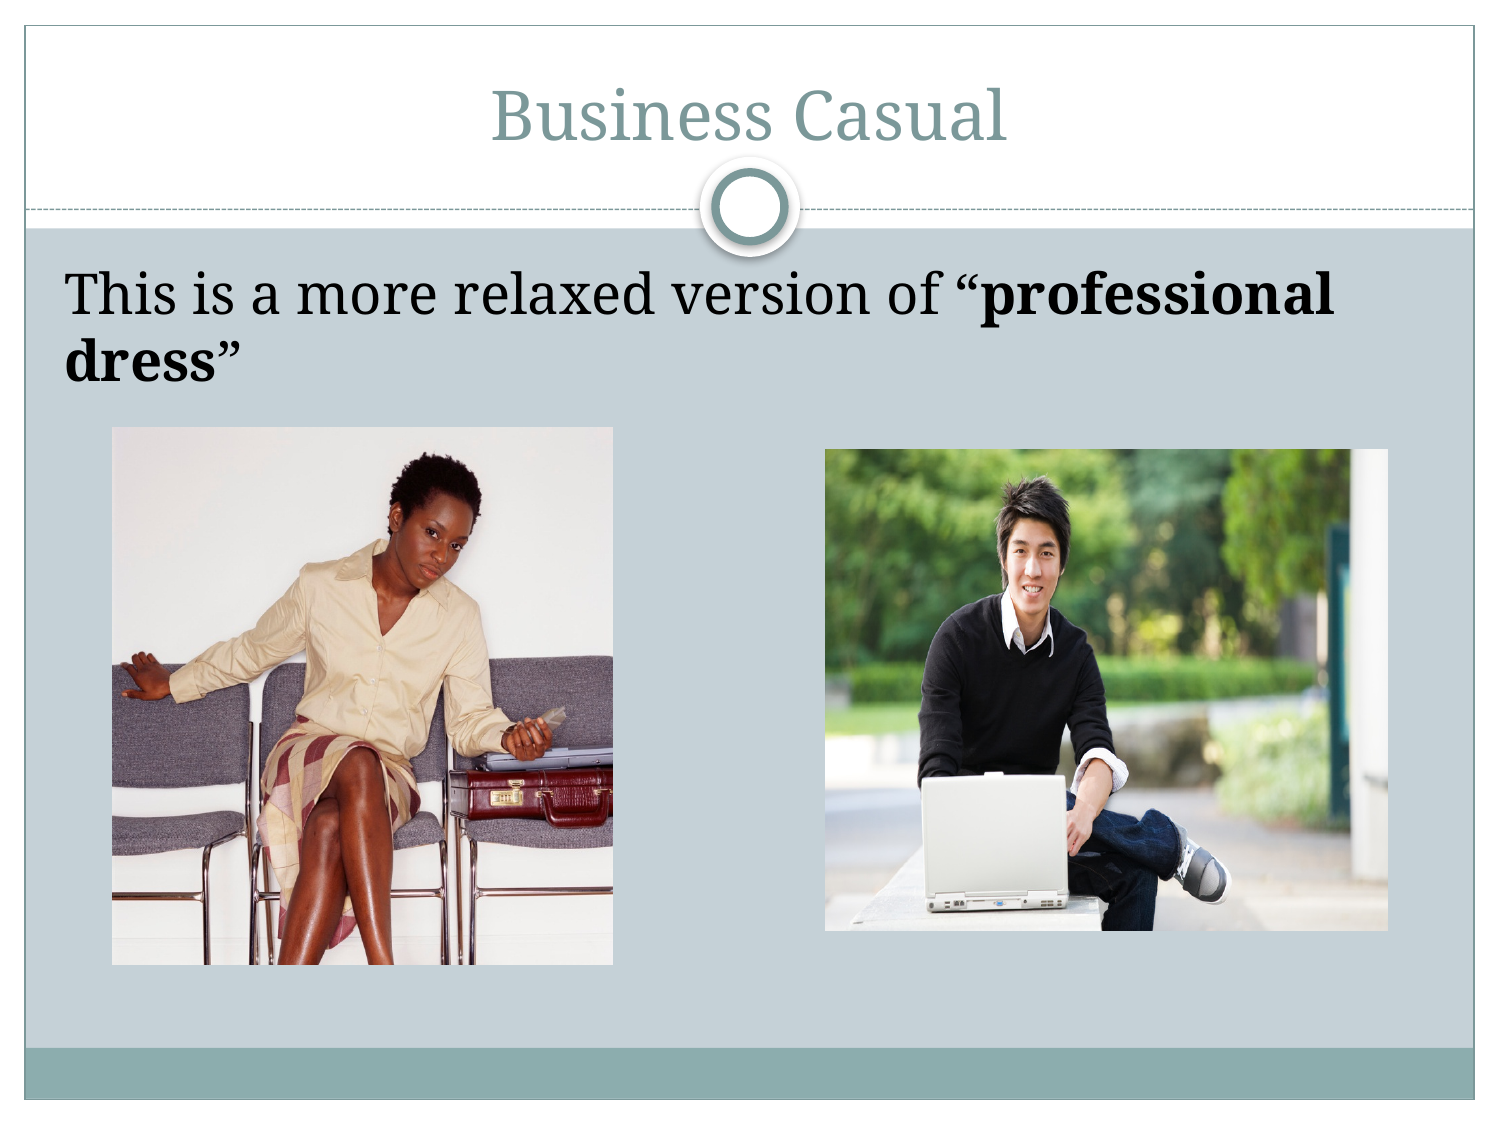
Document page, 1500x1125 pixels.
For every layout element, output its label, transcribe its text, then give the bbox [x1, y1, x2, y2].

picture [824, 449, 1388, 931]
picture [112, 427, 613, 966]
title Business Casual [49, 37, 1450, 162]
list This is a more relaxed version of “professional dress” [49, 250, 1445, 1001]
